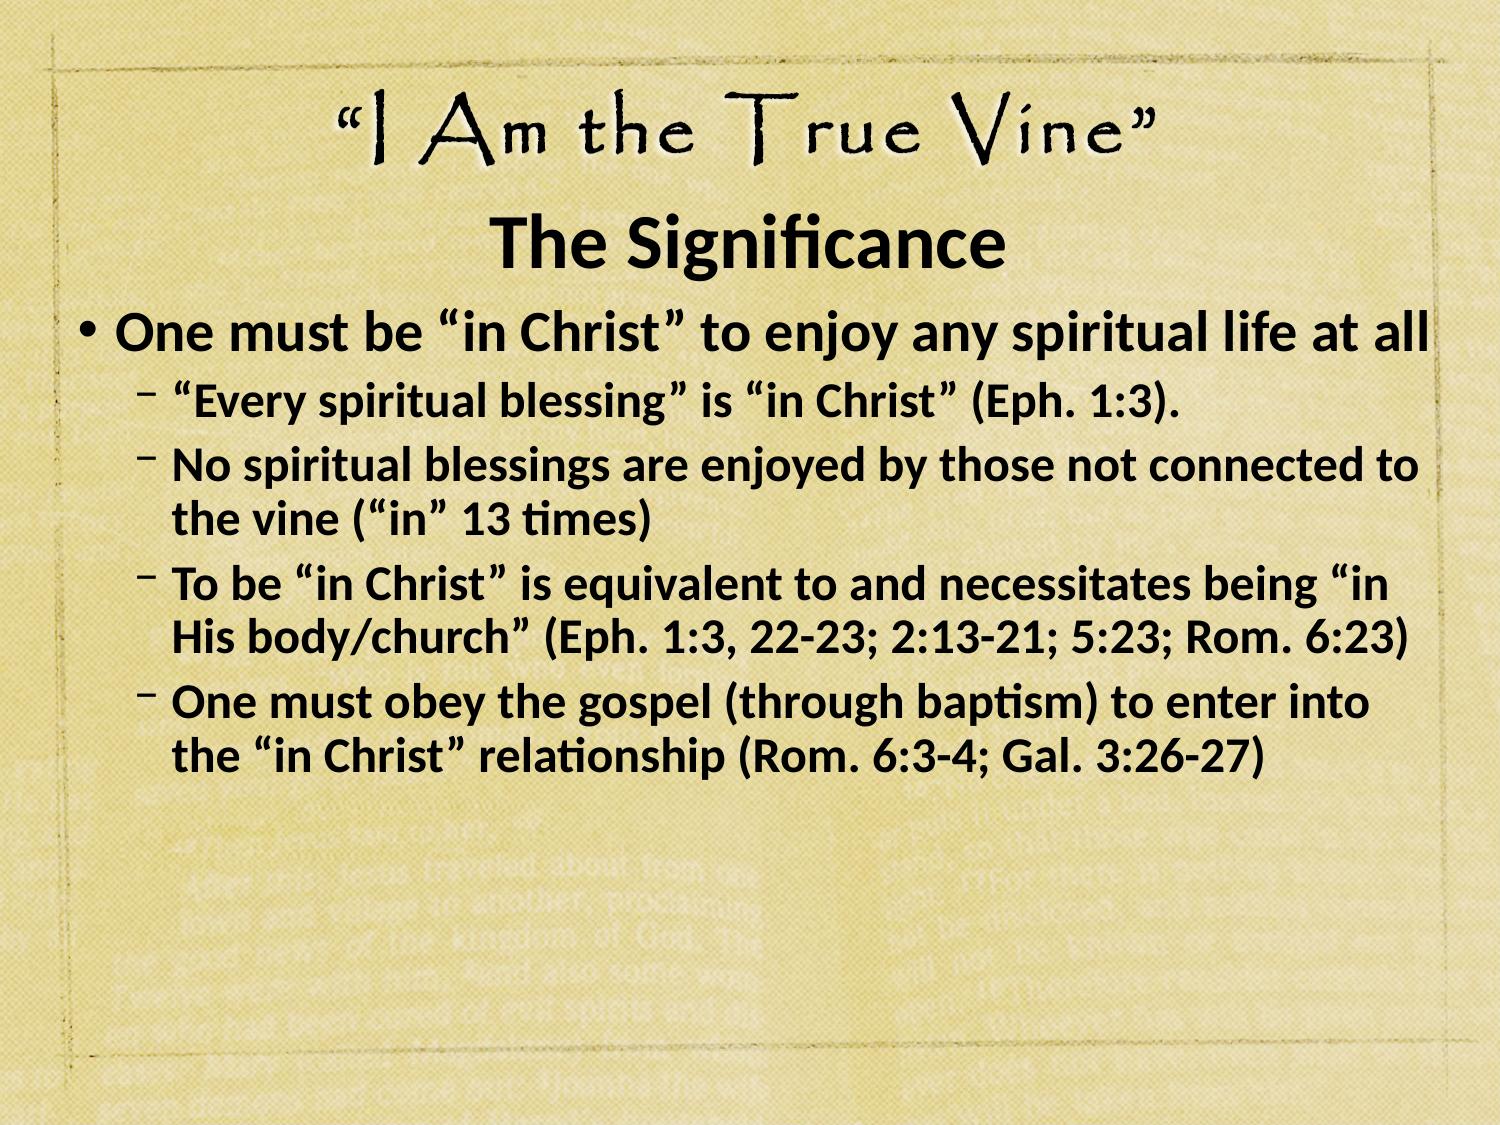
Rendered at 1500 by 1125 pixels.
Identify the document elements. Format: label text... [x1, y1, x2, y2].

title The Significance [53, 194, 1445, 294]
picture [0, 0, 1500, 1125]
list One must be “in Christ” to enjoy any spiritual life at all “Every spiritual blessing” is “in Christ” (Eph. 1:3). No spiritual blessings are enjoyed by those not connected to the vine (“in” 13 times) To be “in Christ” is equivalent to and necessitates being “in His body/church” (Eph. 1:3, 22-23; 2:13-21; 5:23; Rom. 6:23) One must obey the gospel (through baptism) to enter into the “in Christ” relationship (Rom. 6:3-4; Gal. 3:26-27) [62, 293, 1457, 1074]
